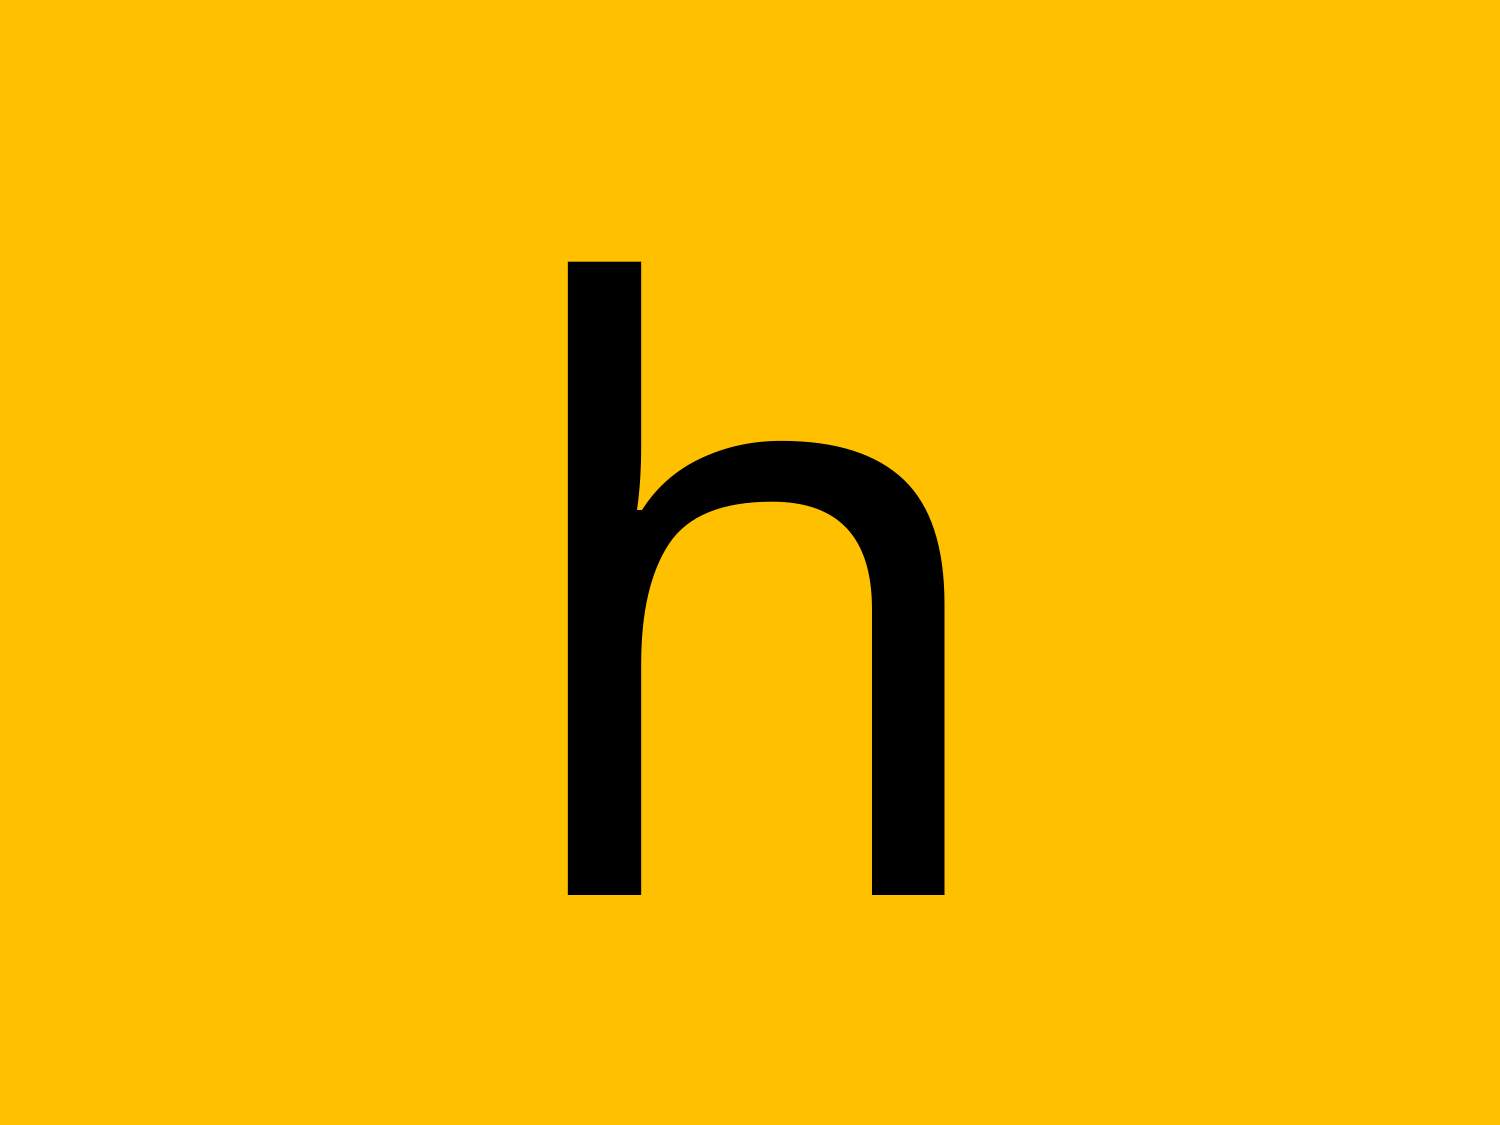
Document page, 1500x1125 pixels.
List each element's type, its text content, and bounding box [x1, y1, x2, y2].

text_box h [478, 54, 1033, 1070]
